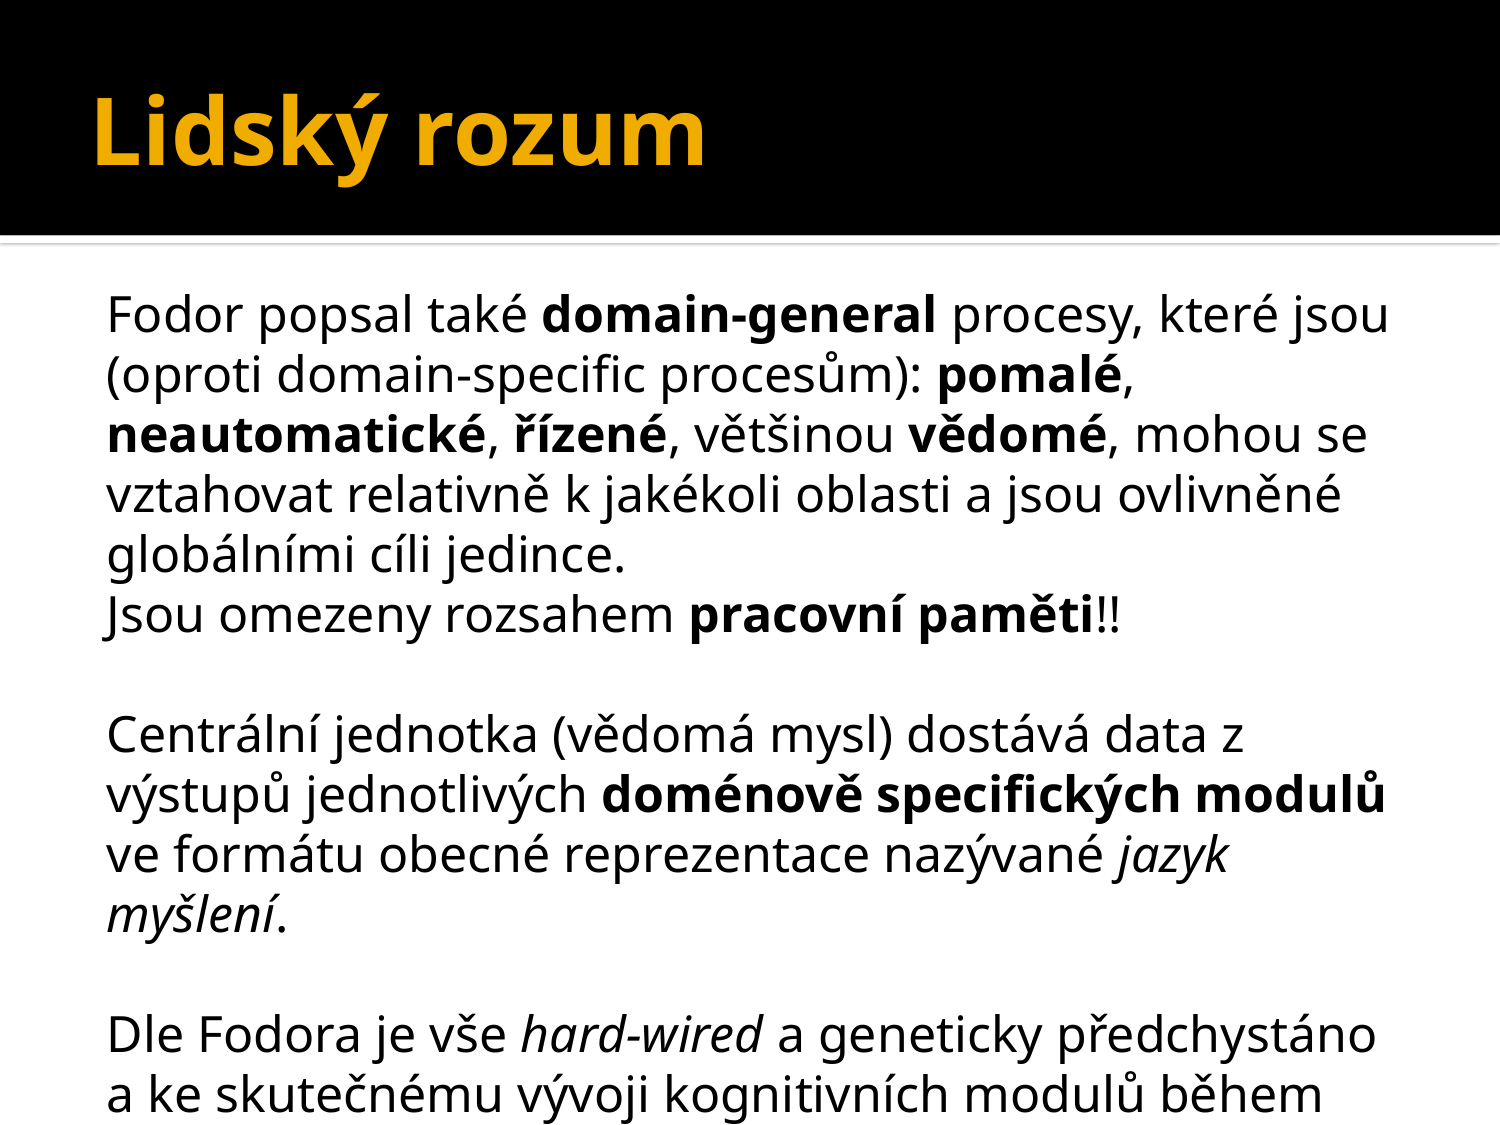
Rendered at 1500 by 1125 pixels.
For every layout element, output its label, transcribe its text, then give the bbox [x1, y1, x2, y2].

text_box Fodor popsal také domain-general procesy, které jsou (oproti domain-specific procesům): pomalé, neautomatické, řízené, většinou vědomé, mohou se vztahovat relativně k jakékoli oblasti a jsou ovlivněné globálními cíli jedince. Jsou omezeny rozsahem pracovní paměti!! Centrální jednotka (vědomá mysl) dostává data z výstupů jednotlivých doménově specifických modulů ve formátu obecné reprezentace nazývané jazyk myšlení. Dle Fodora je vše hard-wired a geneticky předchystáno a ke skutečnému vývoji kognitivních modulů během ontogeneze vlastně nedochází. [78, 267, 1429, 1026]
text_box Lidský rozum [75, 25, 1425, 231]
